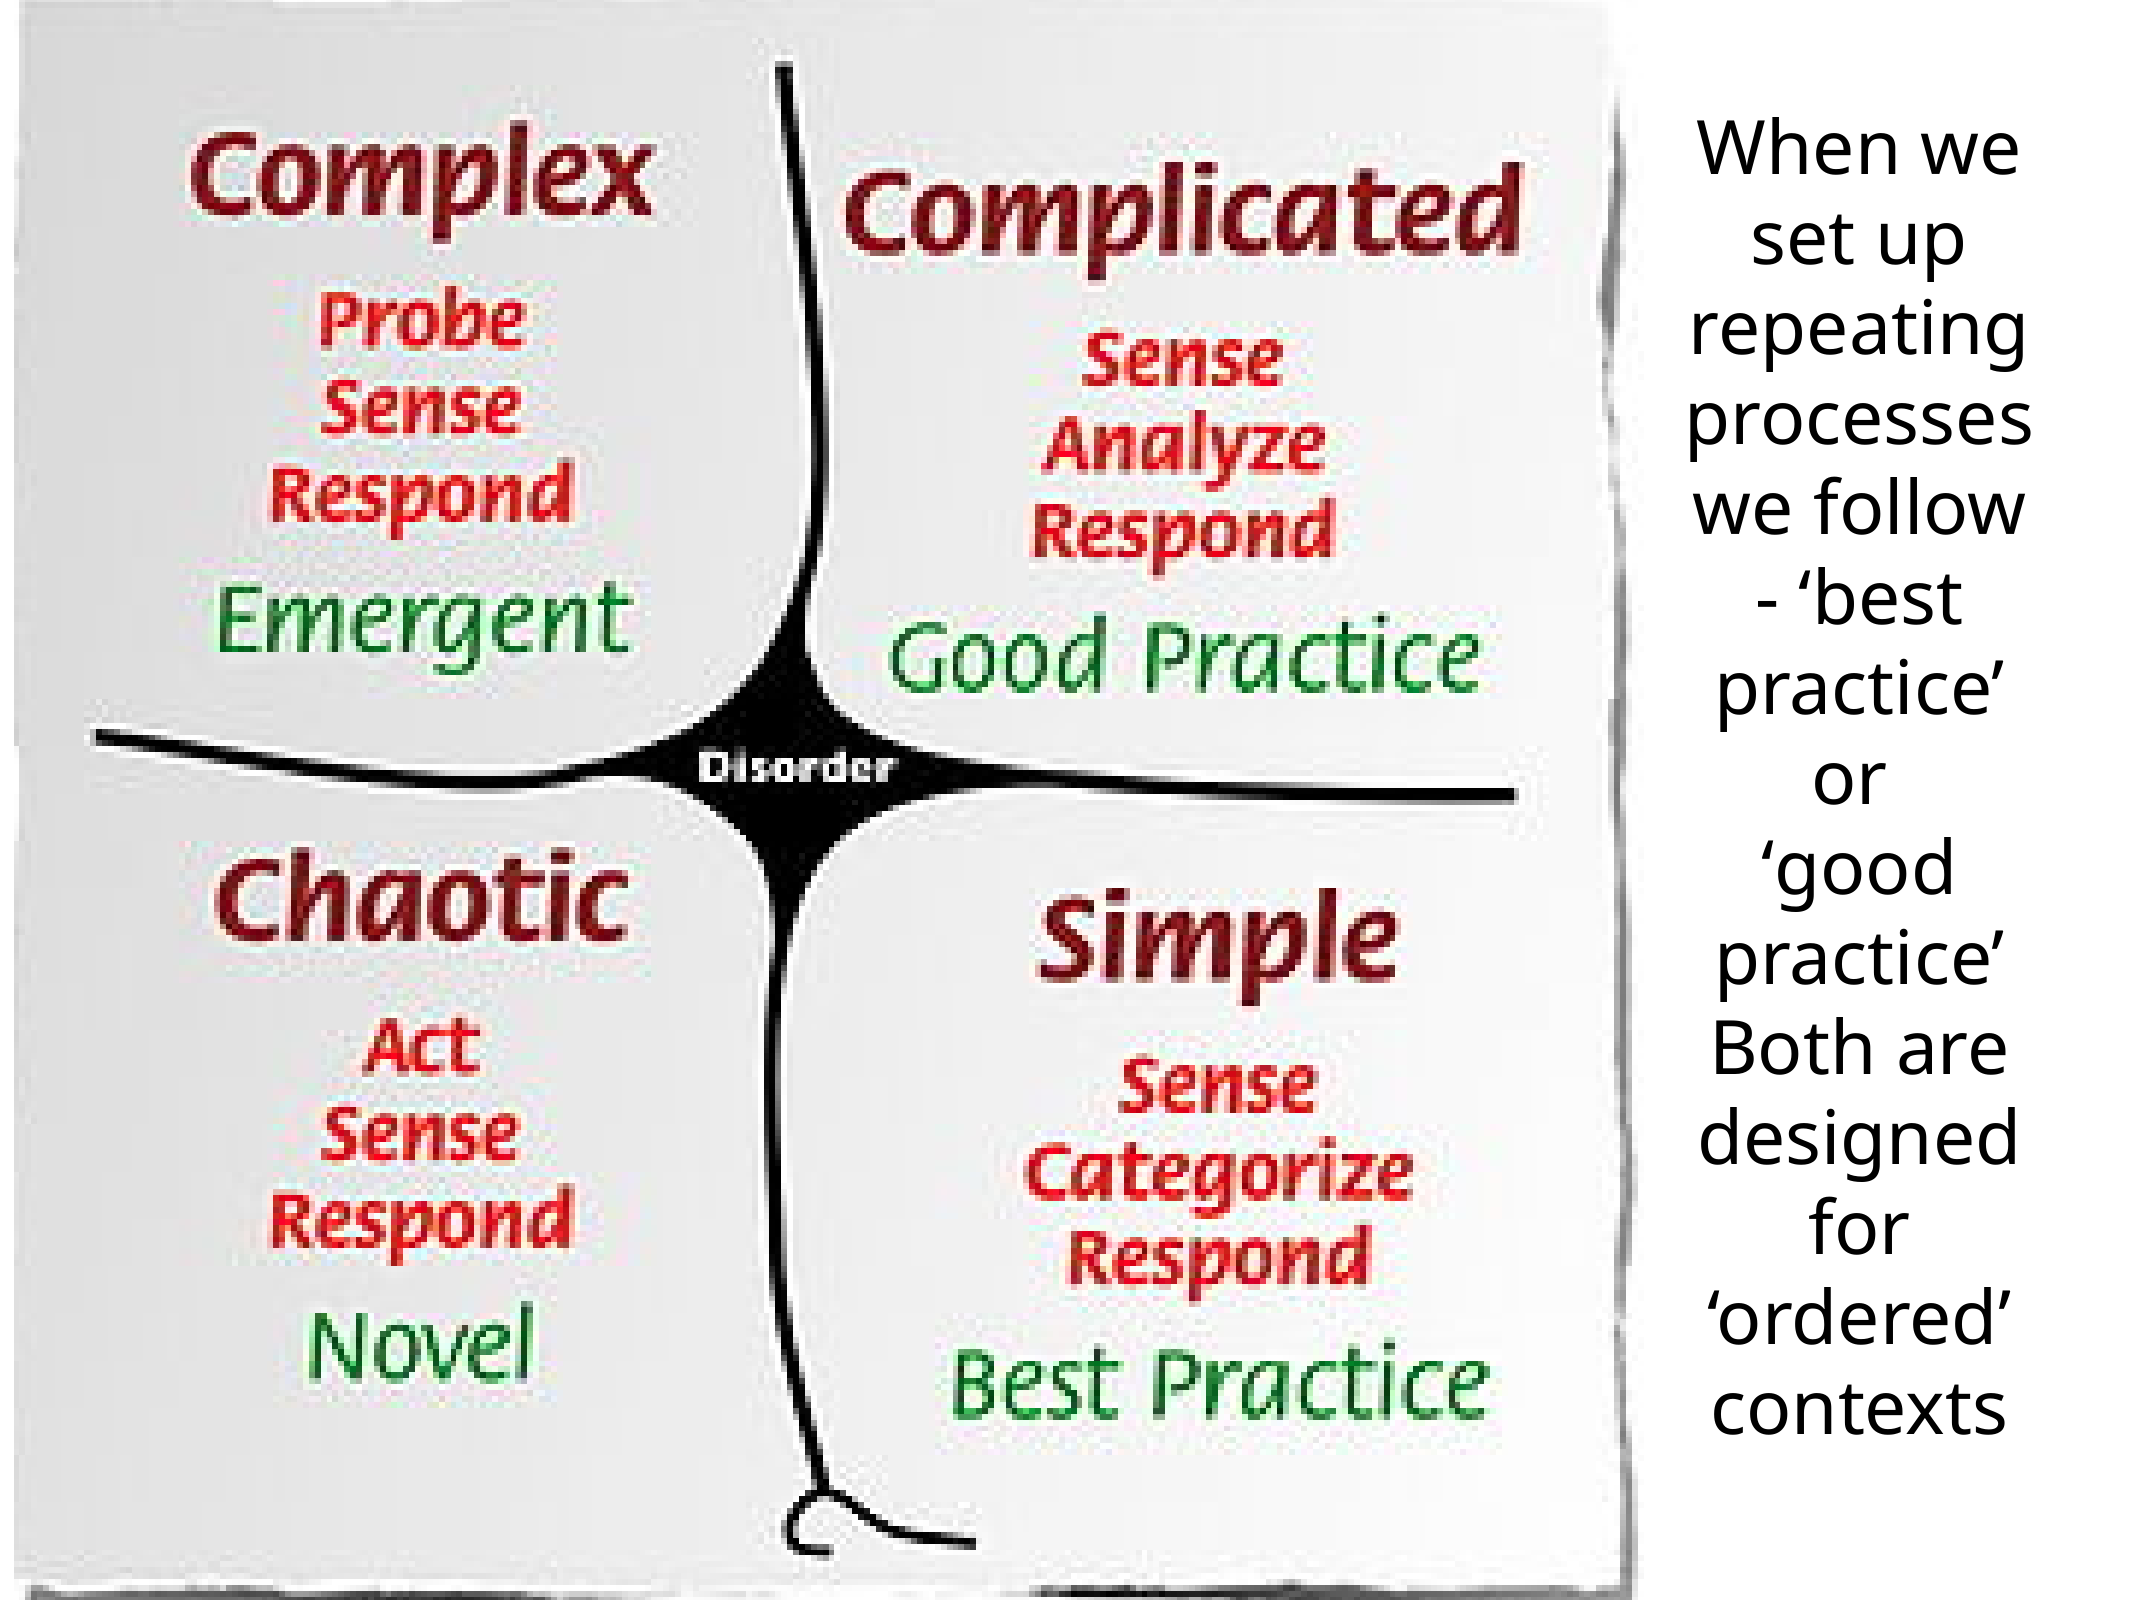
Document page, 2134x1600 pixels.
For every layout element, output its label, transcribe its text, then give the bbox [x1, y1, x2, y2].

text_box When we set up repeating processes we follow - ‘best practice’ or ‘good practice’ Both are designed for ‘ordered’ contexts [1667, 91, 2052, 1459]
picture [13, 0, 1645, 1600]
